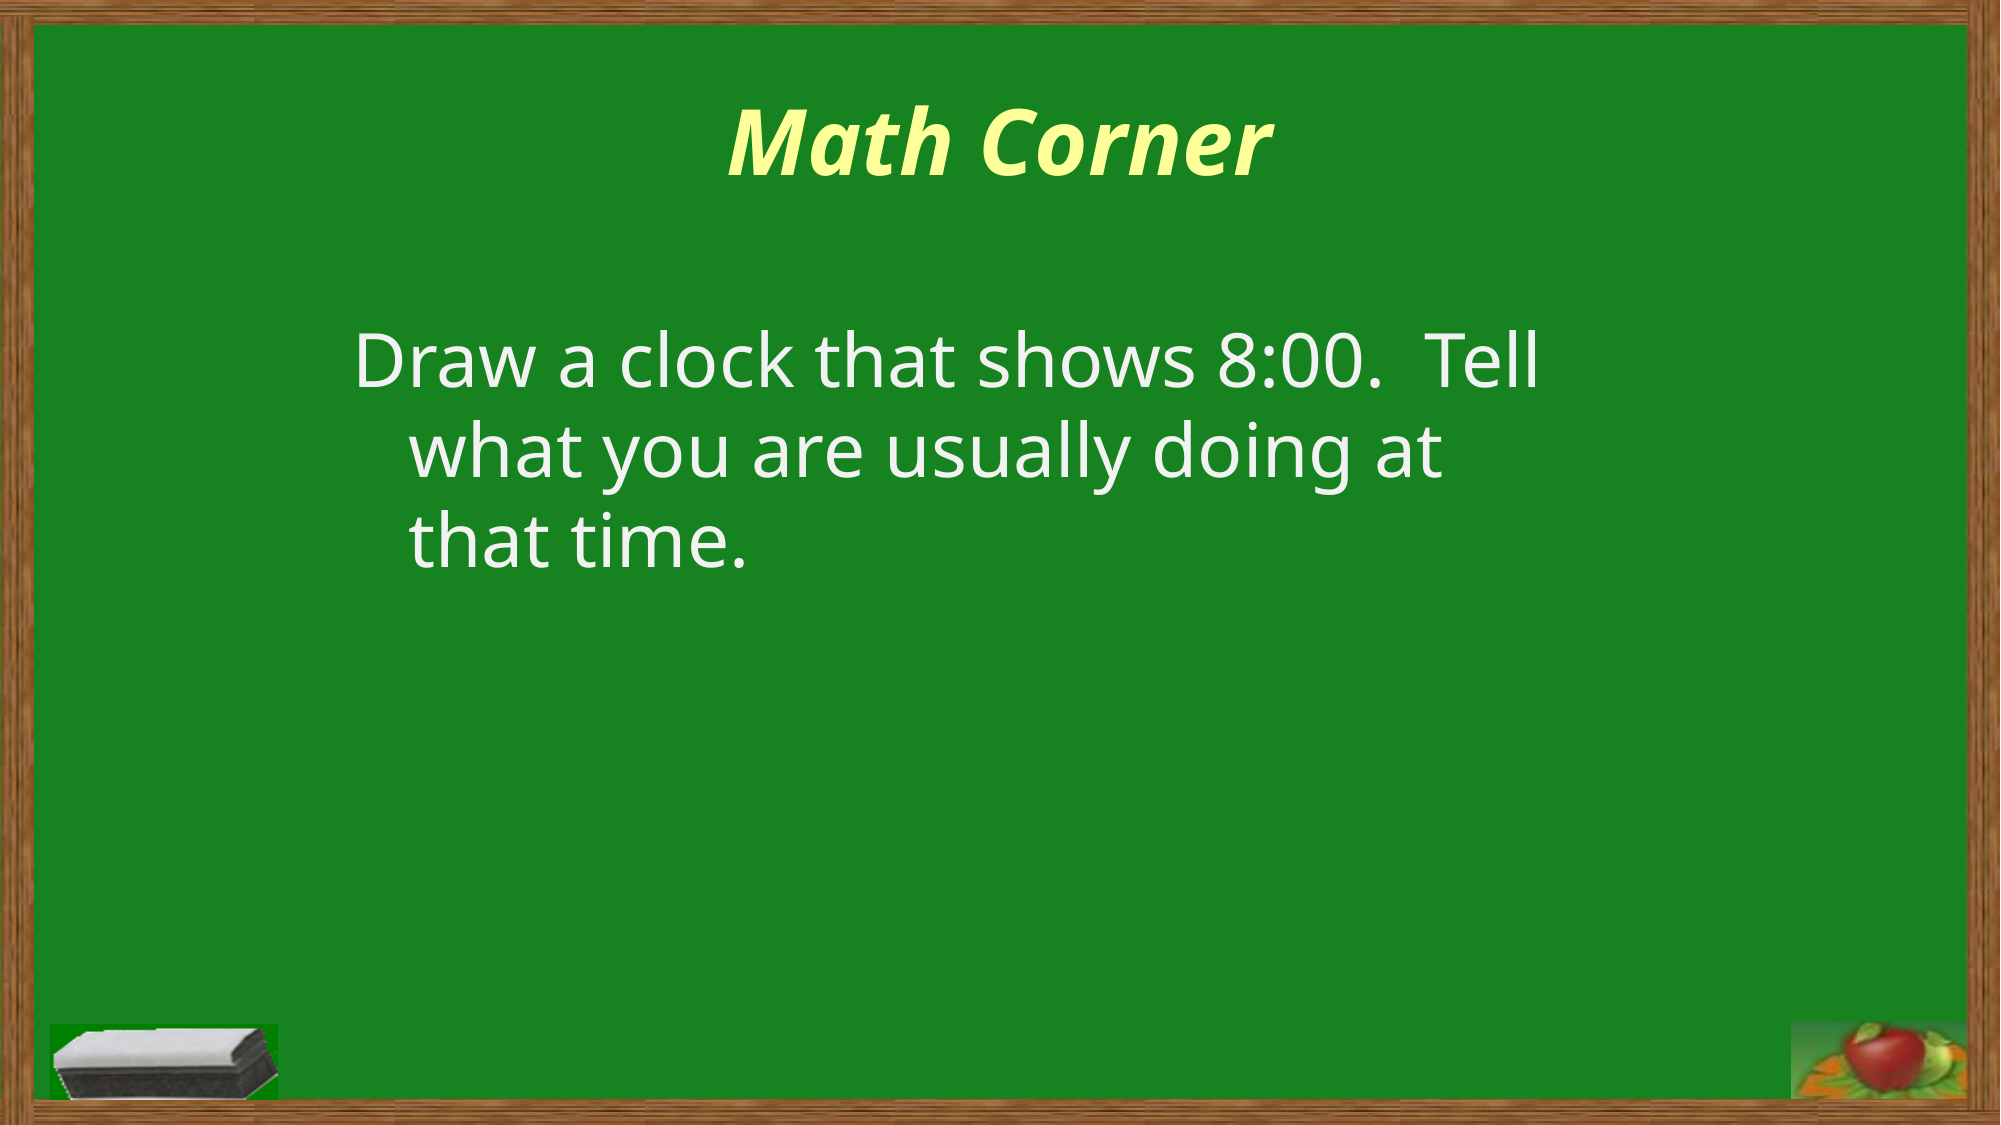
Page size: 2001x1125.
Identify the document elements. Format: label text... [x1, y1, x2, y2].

picture [0, 0, 2000, 1125]
list Draw a clock that shows 8:00. Tell what you are usually doing at that time. [337, 200, 1600, 943]
title Math Corner [99, 45, 1900, 233]
